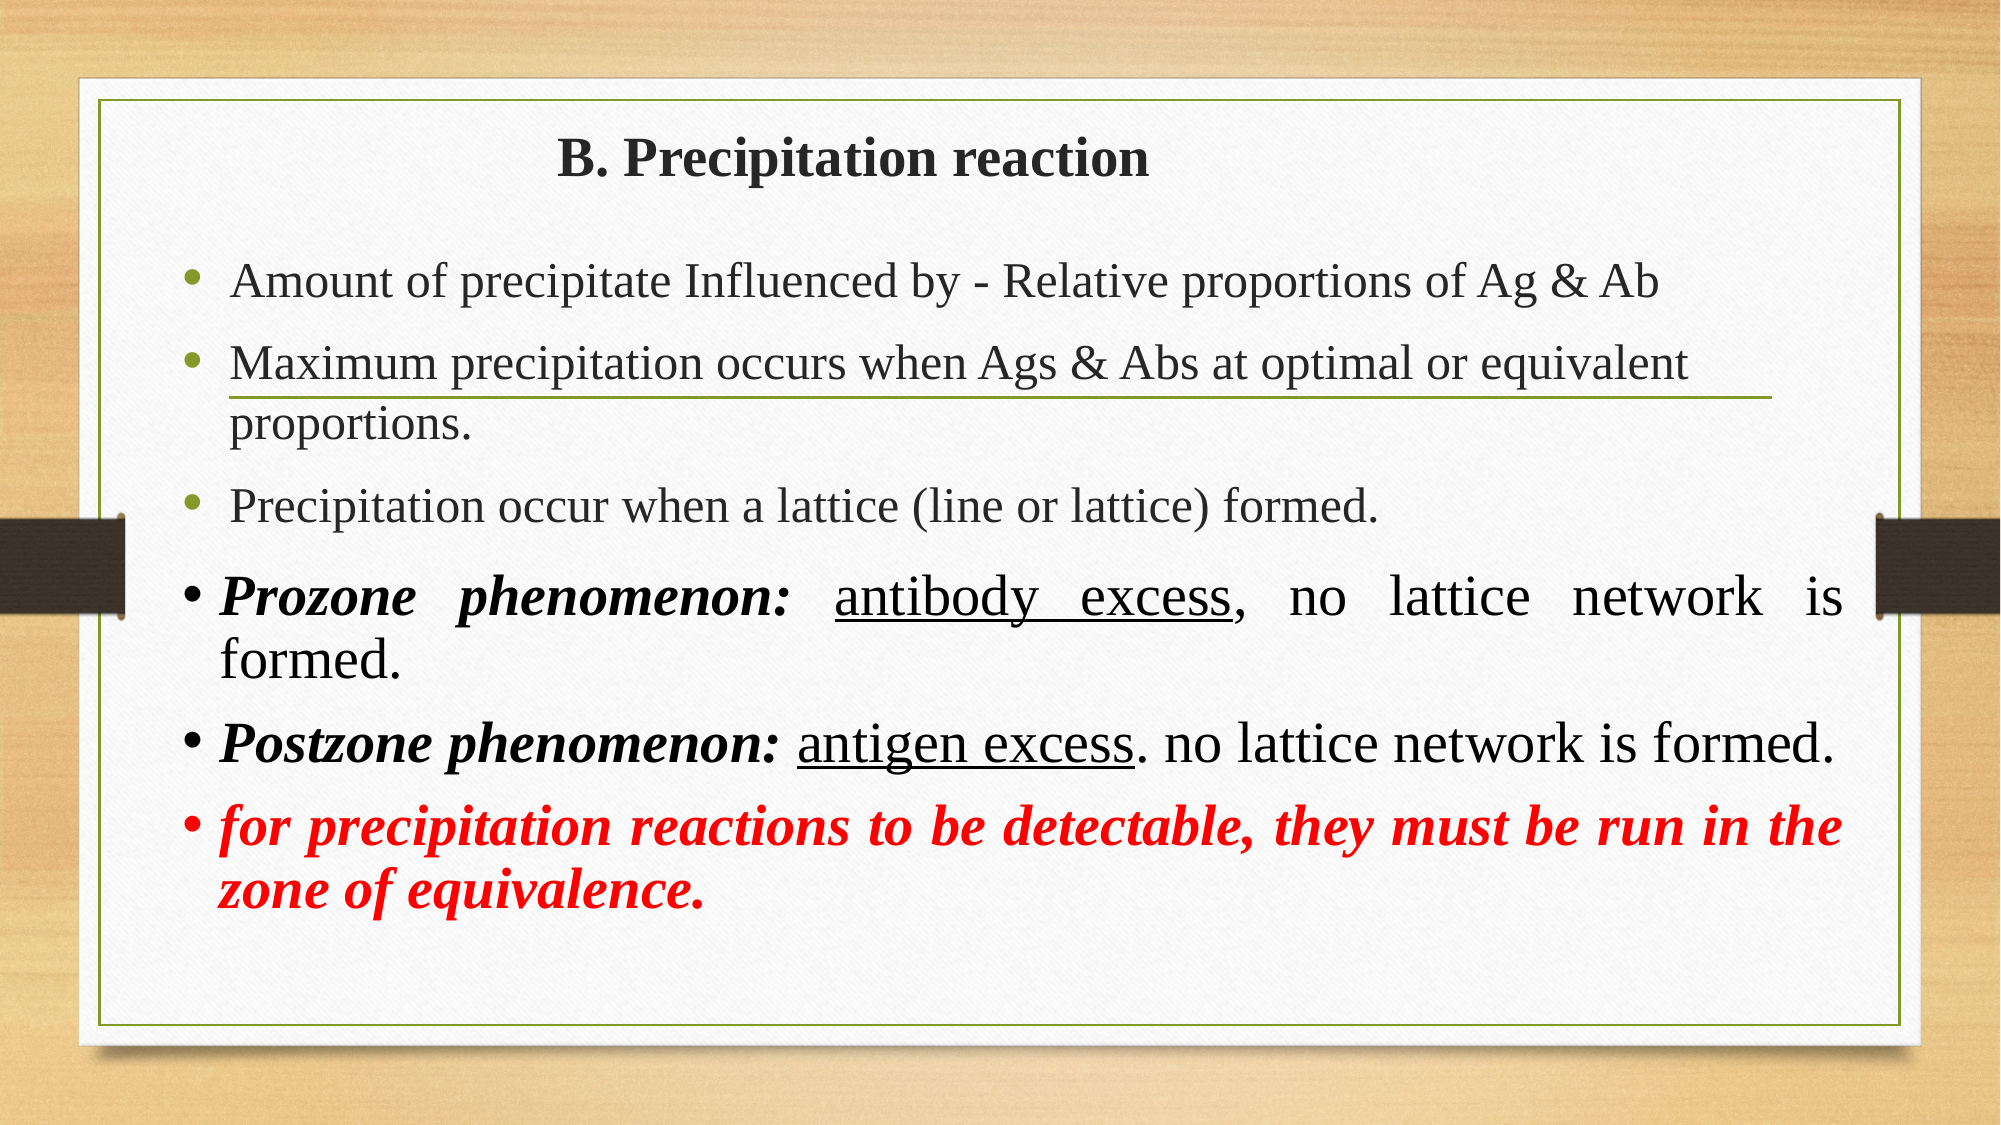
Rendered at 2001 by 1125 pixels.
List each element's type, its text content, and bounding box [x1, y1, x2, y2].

title B. Precipitation reaction [117, 111, 1591, 195]
list Amount of precipitate Influenced by - Relative proportions of Ag & Ab Maximum precipitation occurs when Ags & Abs at optimal or equivalent proportions. Precipitation occur when a lattice (line or lattice) formed. Prozone phenomenon: antibody excess, no lattice network is formed. Postzone phenomenon: antigen excess. no lattice network is formed. for precipitation reactions to be detectable, they must be run in the zone of equivalence. [167, 239, 1860, 997]
picture [0, 0, 2001, 1125]
